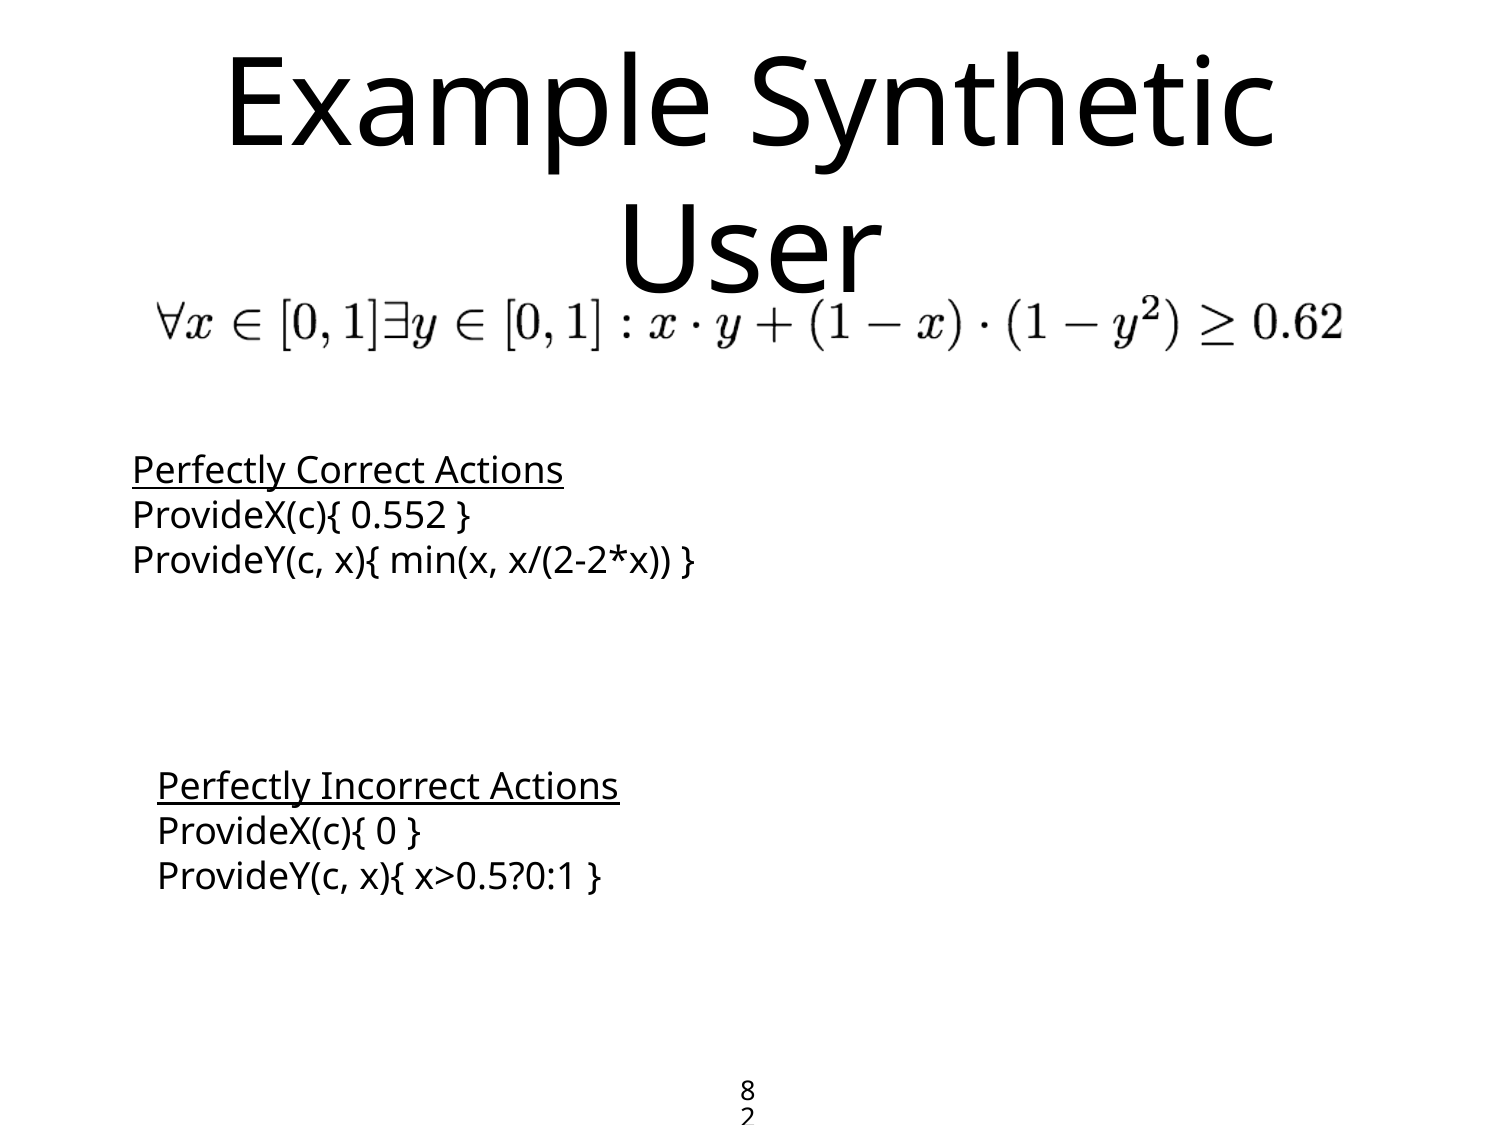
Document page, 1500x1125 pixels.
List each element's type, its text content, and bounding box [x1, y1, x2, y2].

slide_number 82 [728, 1067, 770, 1111]
text_box Perfectly Incorrect Actions ProvideX(c){ 0 } ProvideY(c, x){ x>0.5?0:1 } [156, 715, 1344, 943]
title Example Synthetic User [145, 28, 1354, 312]
text_box Perfectly Correct Actions ProvideX(c){ 0.552 } ProvideY(c, x){ min(x, x/(2-2*x)) } [131, 399, 1464, 627]
picture [156, 294, 1344, 354]
